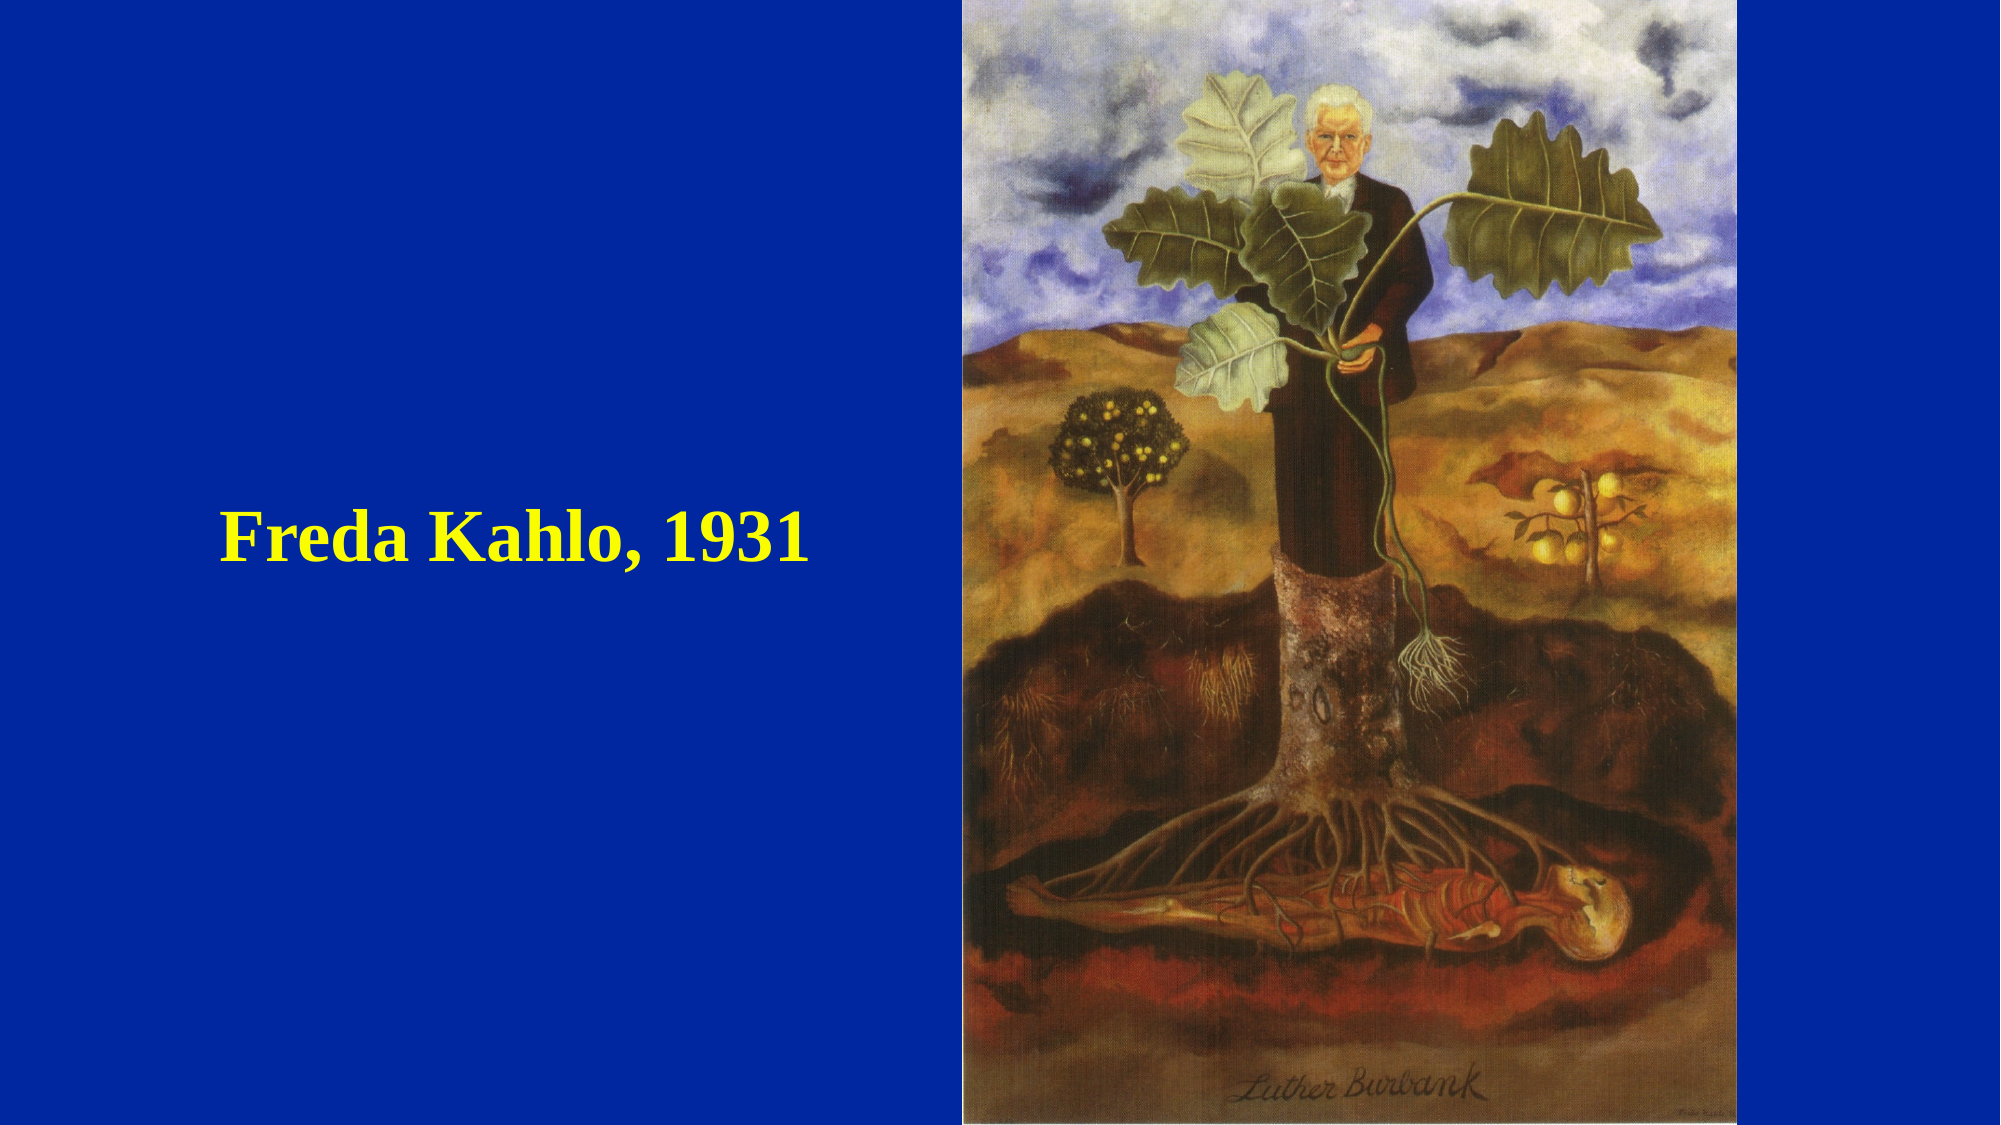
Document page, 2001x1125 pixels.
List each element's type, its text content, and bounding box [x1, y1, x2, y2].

title Freda Kahlo, 1931 [190, 191, 842, 872]
picture [962, 0, 1737, 1125]
